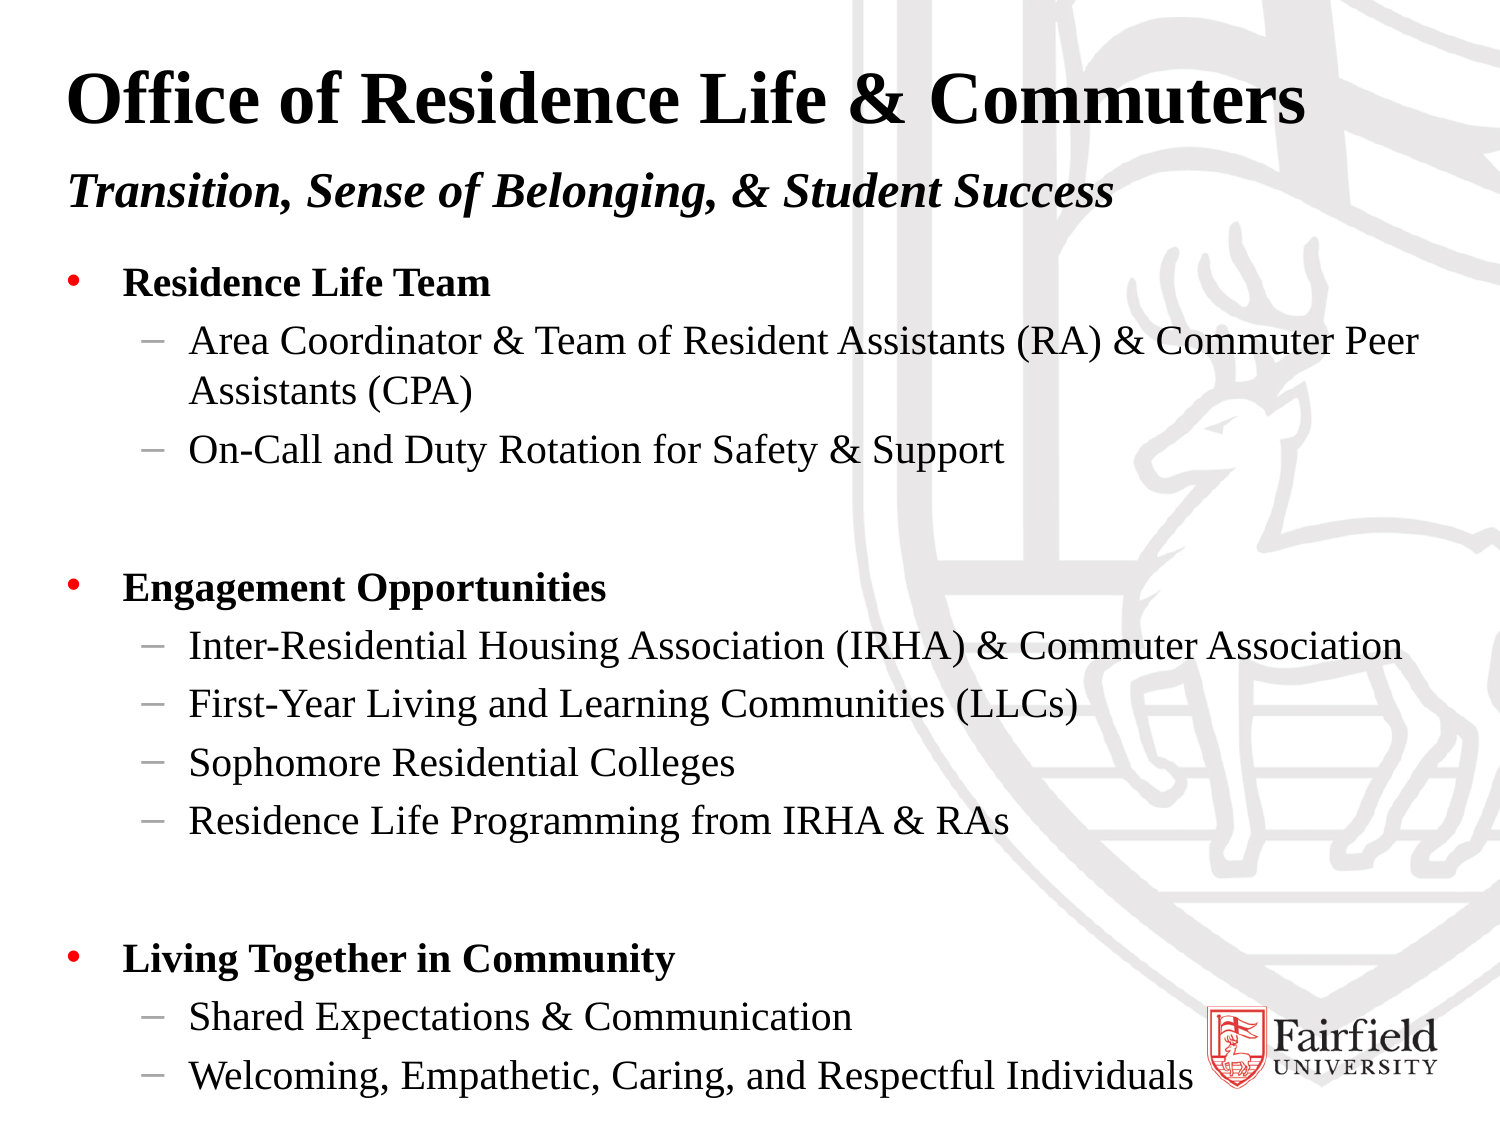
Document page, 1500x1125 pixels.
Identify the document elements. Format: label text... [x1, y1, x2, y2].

list Transition, Sense of Belonging, & Student Success Residence Life Team Area Coordinator & Team of Resident Assistants (RA) & Commuter Peer Assistants (CPA) On-Call and Duty Rotation for Safety & Support Engagement Opportunities Inter-Residential Housing Association (IRHA) & Commuter Association First-Year Living and Learning Communities (LLCs) Sophomore Residential Colleges Residence Life Programming from IRHA & RAs Living Together in Community Shared Expectations & Communication Welcoming, Empathetic, Caring, and Respectful Individuals [51, 149, 1452, 1078]
title Office of Residence Life & Commuters [50, 0, 1400, 188]
picture [0, 0, 1500, 1125]
